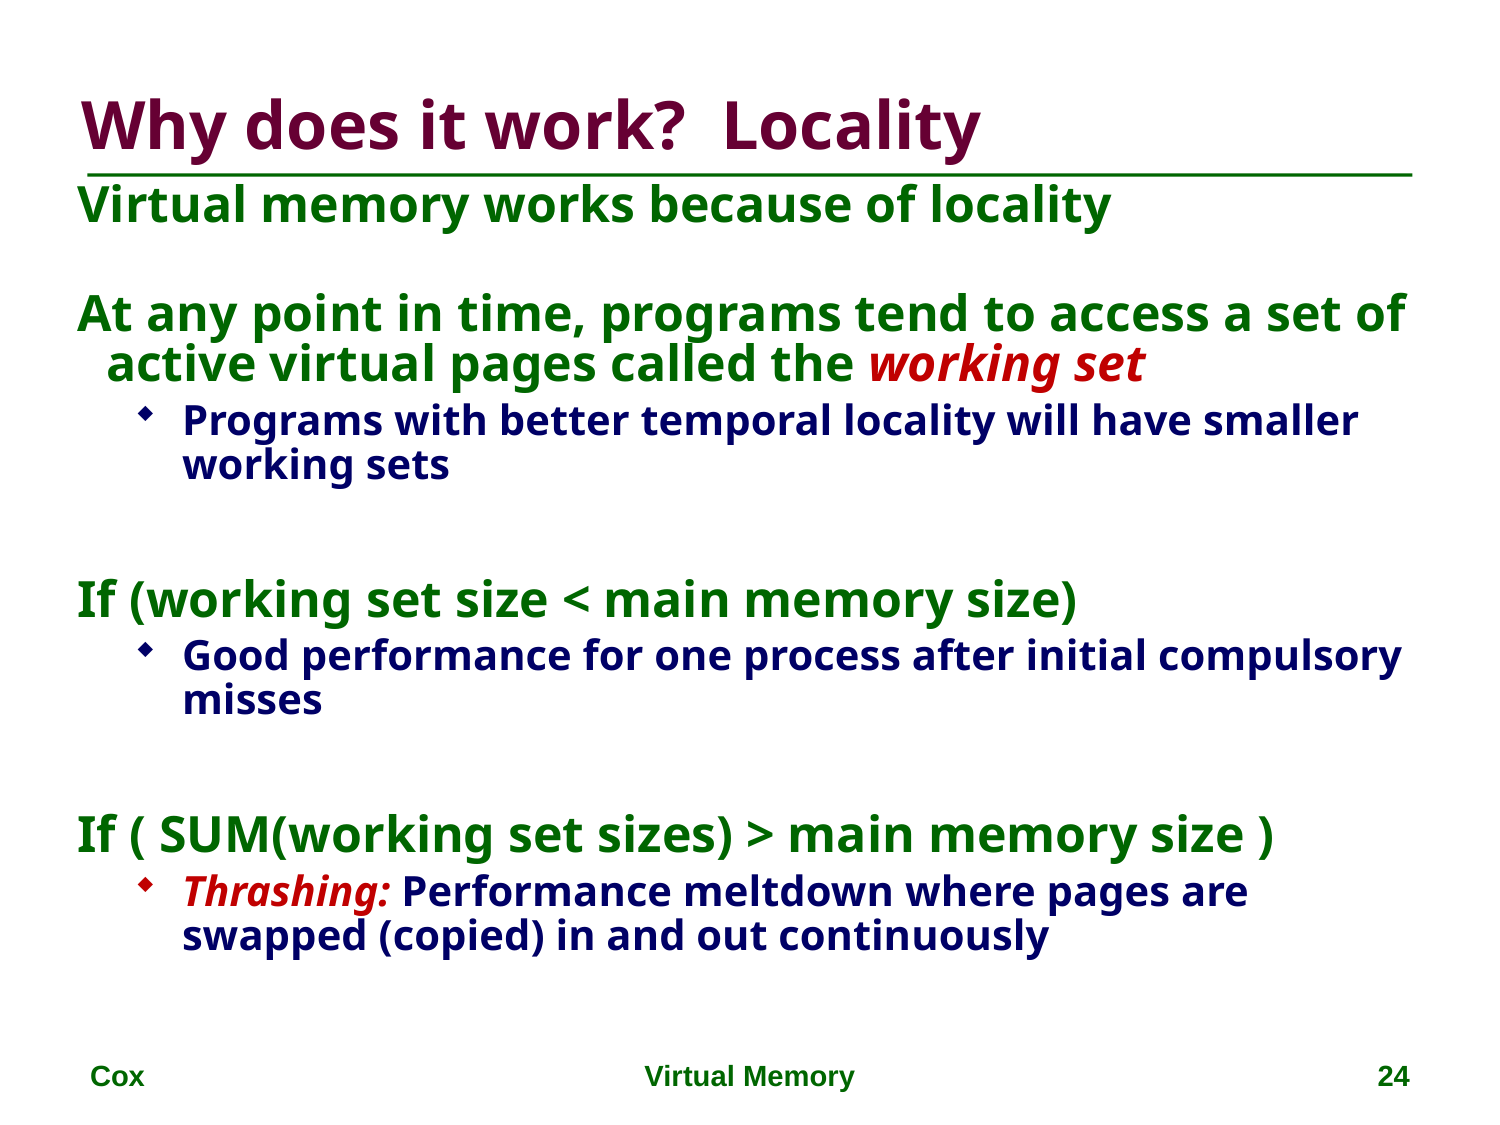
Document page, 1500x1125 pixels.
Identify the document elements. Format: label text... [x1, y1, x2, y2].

list Virtual memory works because of locality At any point in time, programs tend to access a set of active virtual pages called the working set Programs with better temporal locality will have smaller working sets If (working set size < main memory size) Good performance for one process after initial compulsory misses If ( SUM(working set sizes) > main memory size ) Thrashing: Performance meltdown where pages are swapped (copied) in and out continuously [62, 174, 1426, 1032]
slide_number Cox [74, 1049, 426, 1103]
slide_number 24 [1074, 1049, 1426, 1103]
title Why does it work? Locality [66, 59, 1426, 174]
footer Virtual Memory [512, 1049, 988, 1103]
